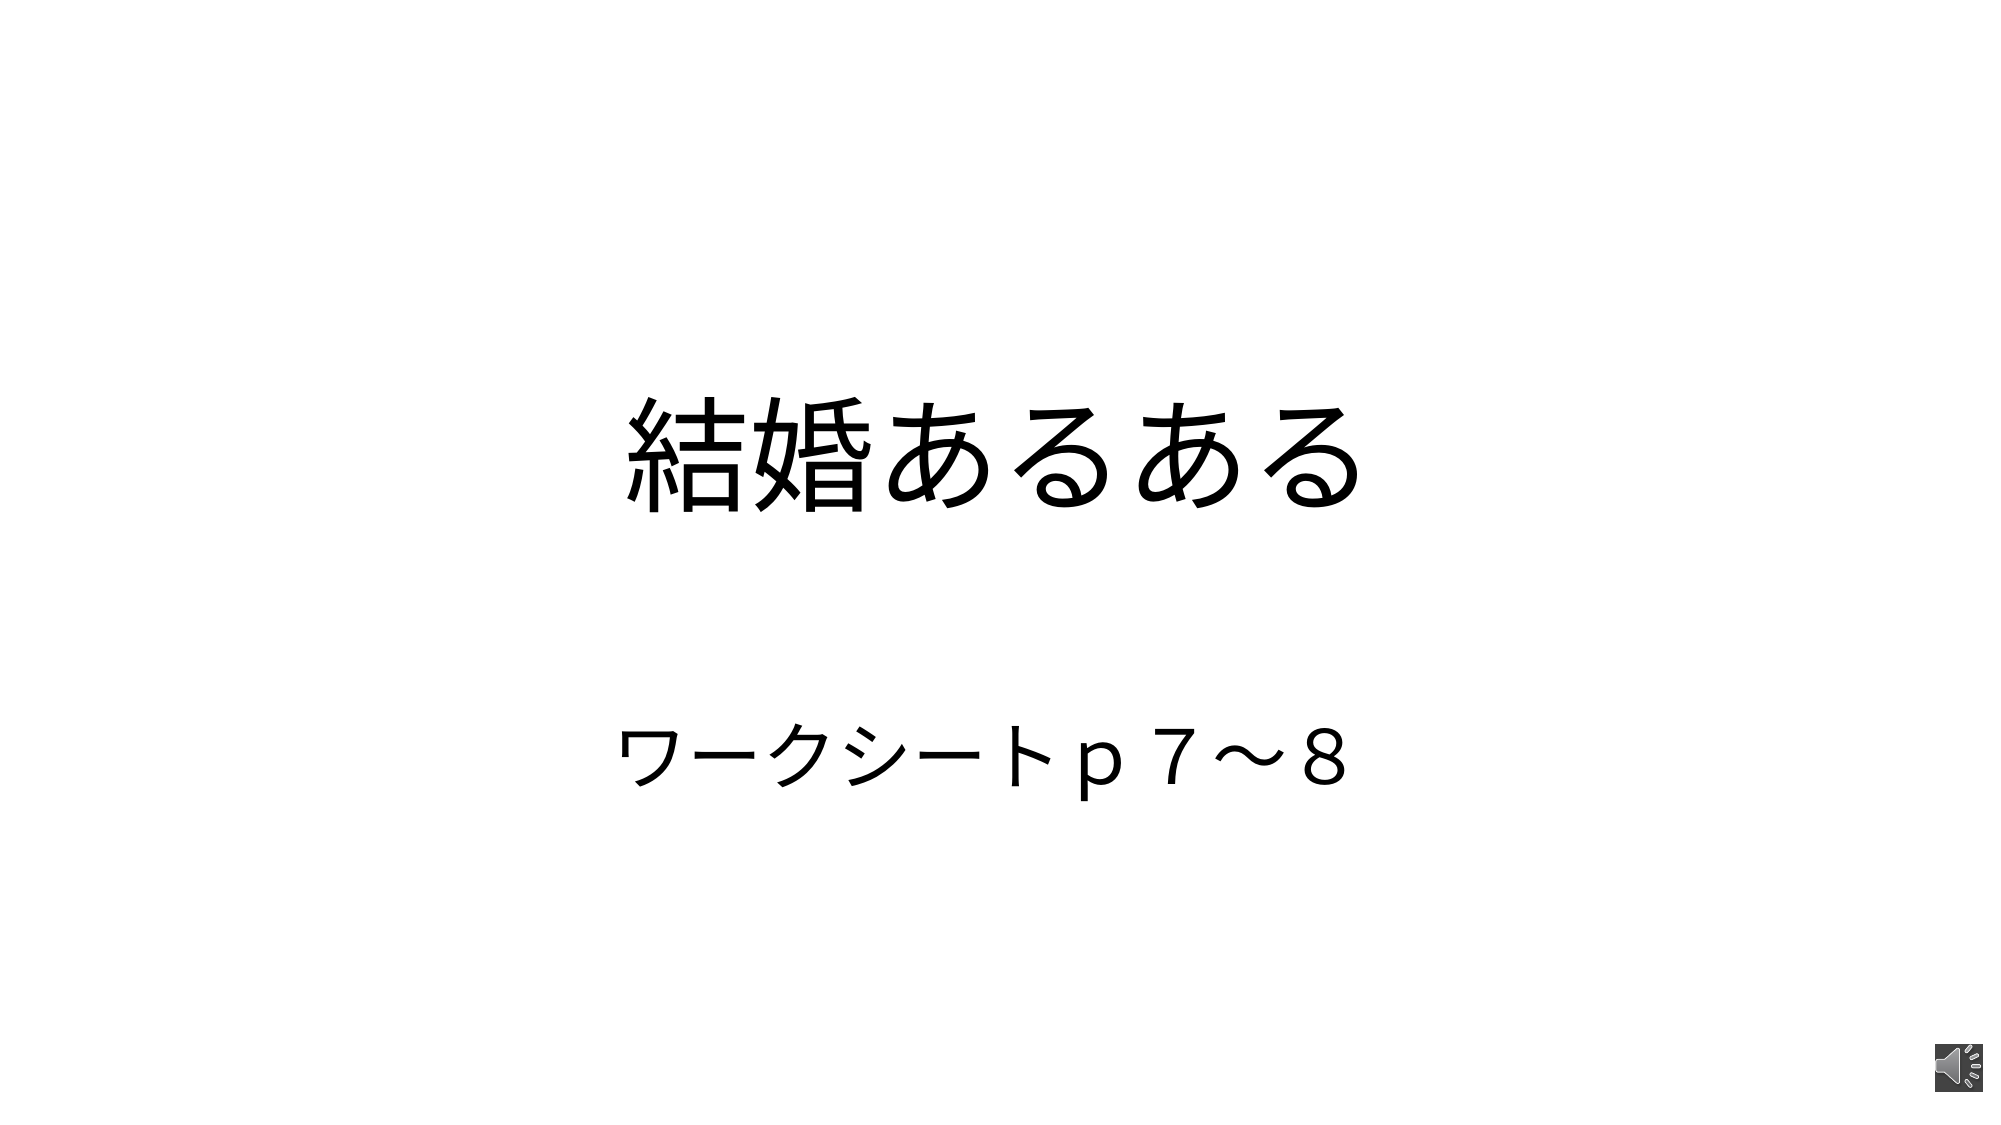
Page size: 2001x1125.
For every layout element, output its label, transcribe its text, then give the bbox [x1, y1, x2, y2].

title 結婚あるある [249, 145, 1750, 538]
picture [1934, 1042, 1985, 1093]
subtitle ワークシートｐ７～８ [237, 601, 1738, 873]
